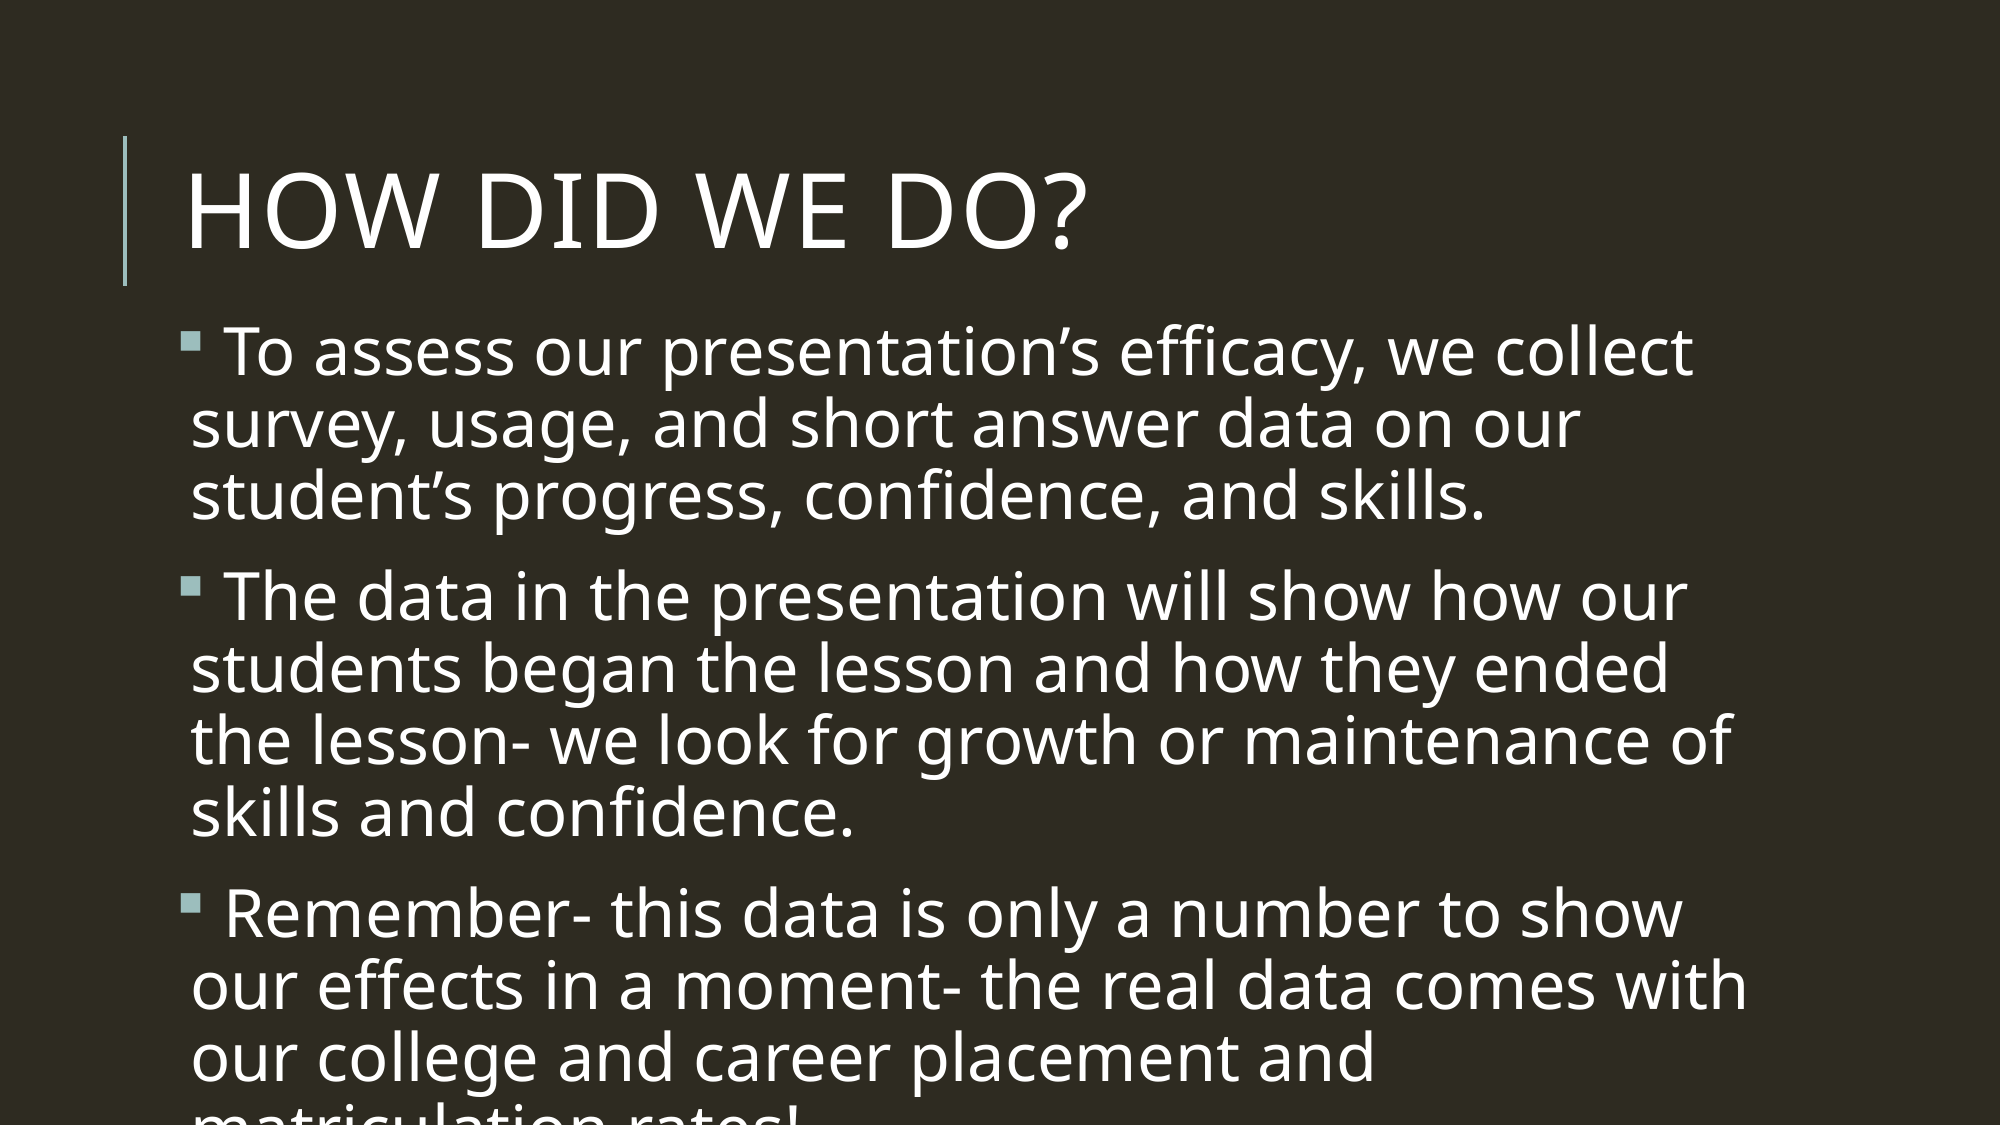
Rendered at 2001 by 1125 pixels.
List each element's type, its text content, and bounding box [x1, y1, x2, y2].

title How did we do? [168, 96, 1763, 310]
list To assess our presentation’s efficacy, we collect survey, usage, and short answer data on our student’s progress, confidence, and skills. The data in the presentation will show how our students began the lesson and how they ended the lesson- we look for growth or maintenance of skills and confidence. Remember- this data is only a number to show our effects in a moment- the real data comes with our college and career placement and matriculation rates! [168, 310, 1763, 971]
